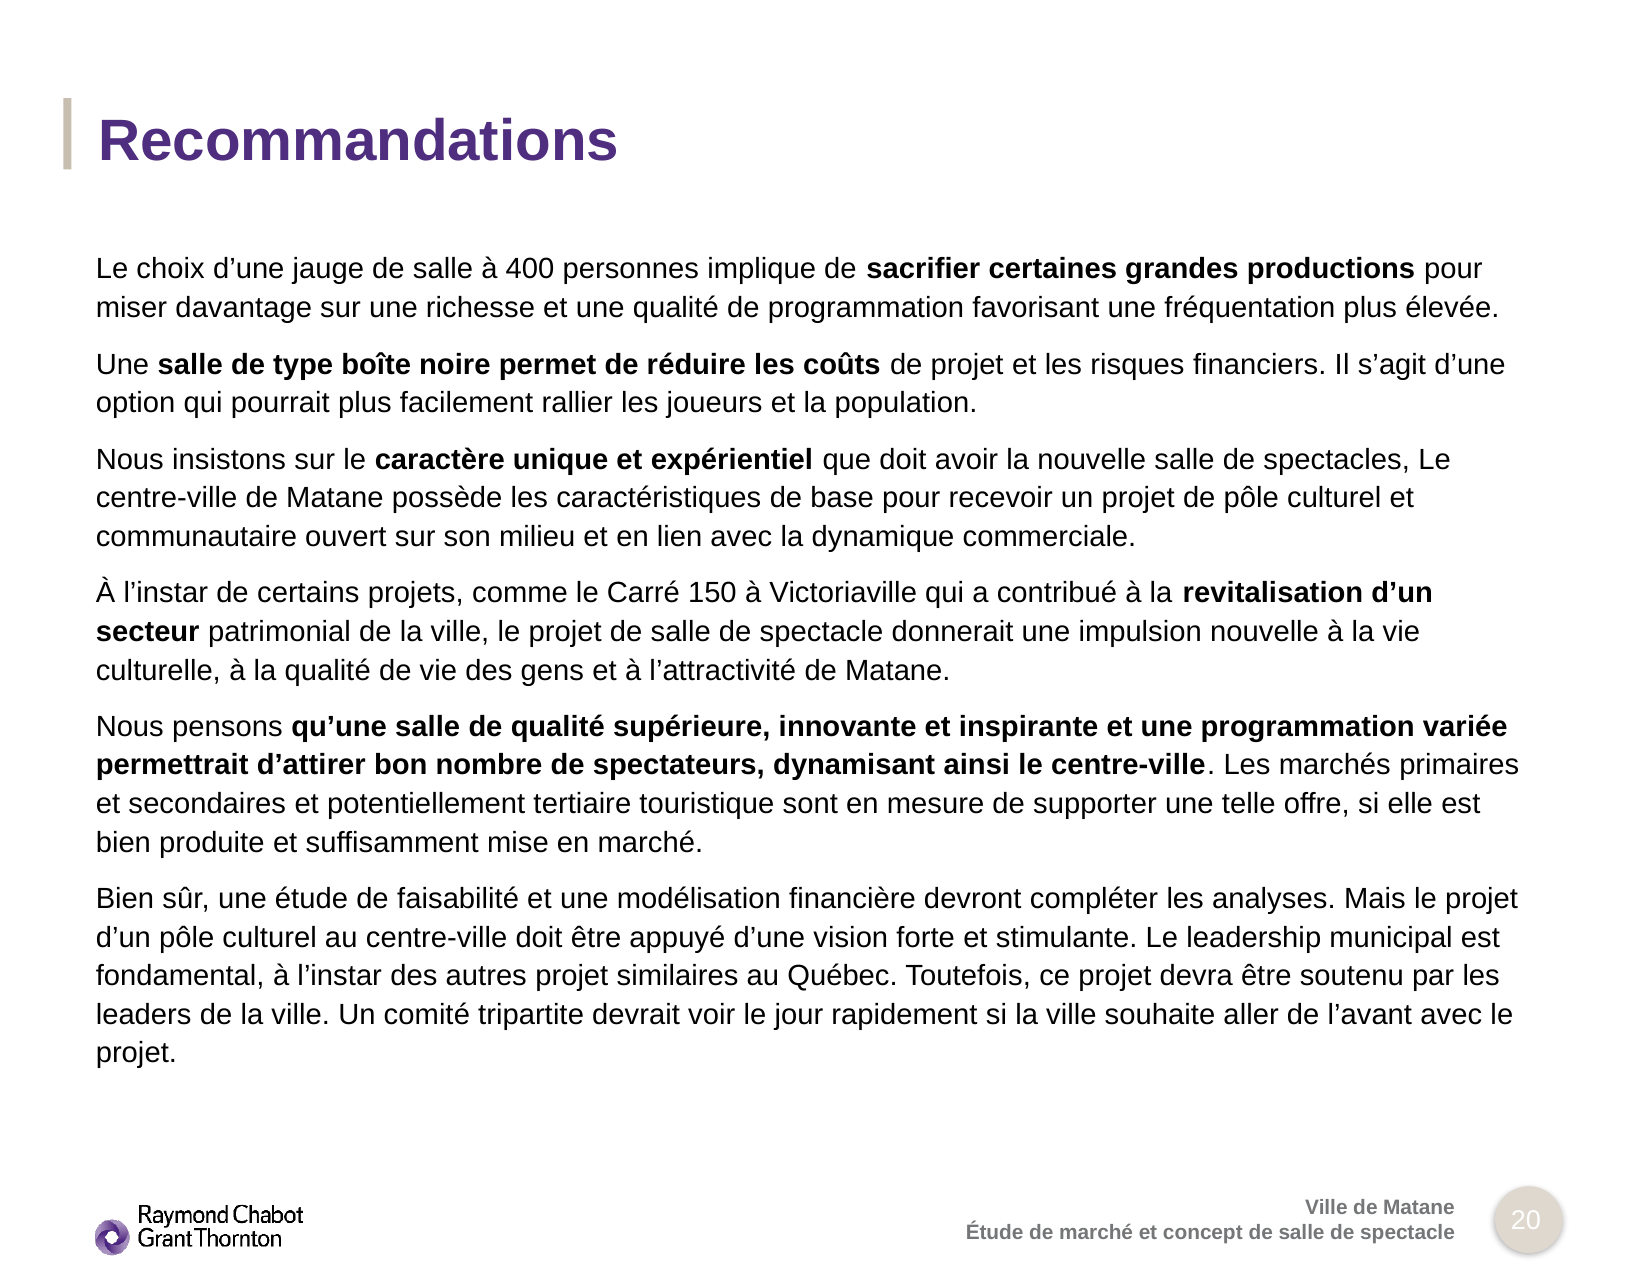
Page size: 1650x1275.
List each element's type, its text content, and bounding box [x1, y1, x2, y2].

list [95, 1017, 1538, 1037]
title Recommandations [98, 86, 1562, 218]
text_box [95, 218, 1650, 1017]
picture [77, 1195, 320, 1275]
